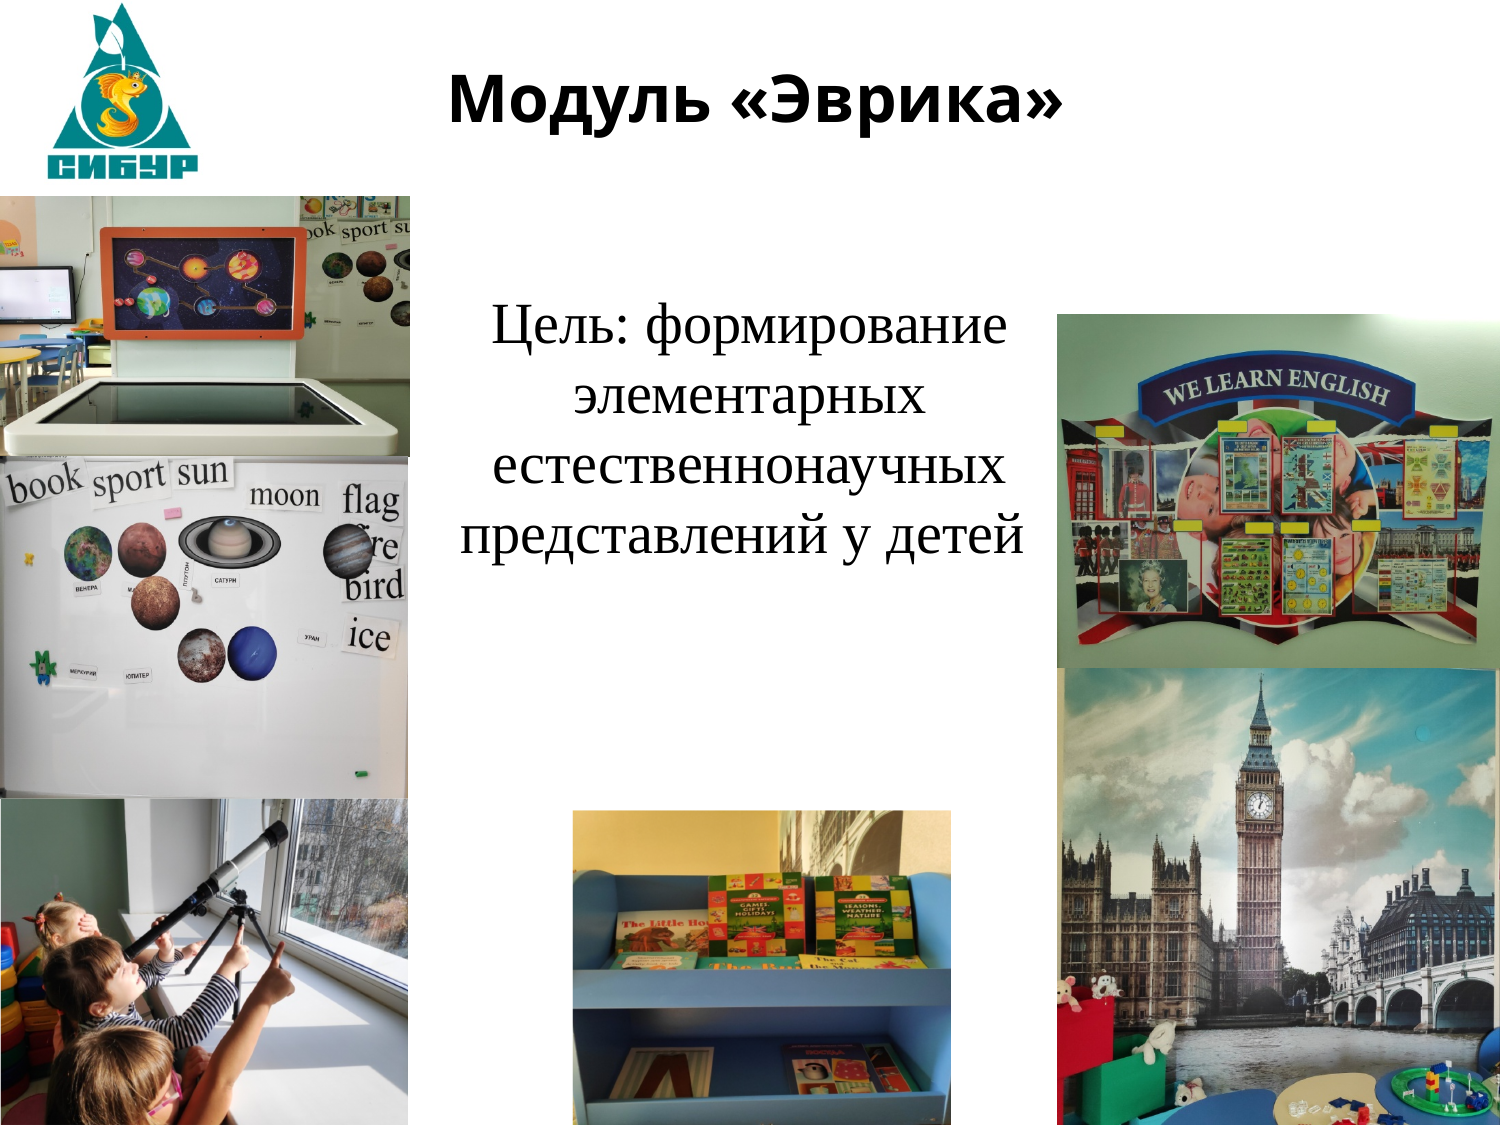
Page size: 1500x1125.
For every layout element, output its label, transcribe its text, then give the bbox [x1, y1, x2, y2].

picture [0, 195, 410, 1125]
picture [573, 778, 951, 1125]
subtitle Цель: формирование элементарных естественнонаучных представлений у детей [431, 196, 1069, 1125]
picture [43, 0, 204, 185]
title Модуль «Эврика» [431, 30, 1081, 162]
picture [1056, 314, 1500, 1125]
